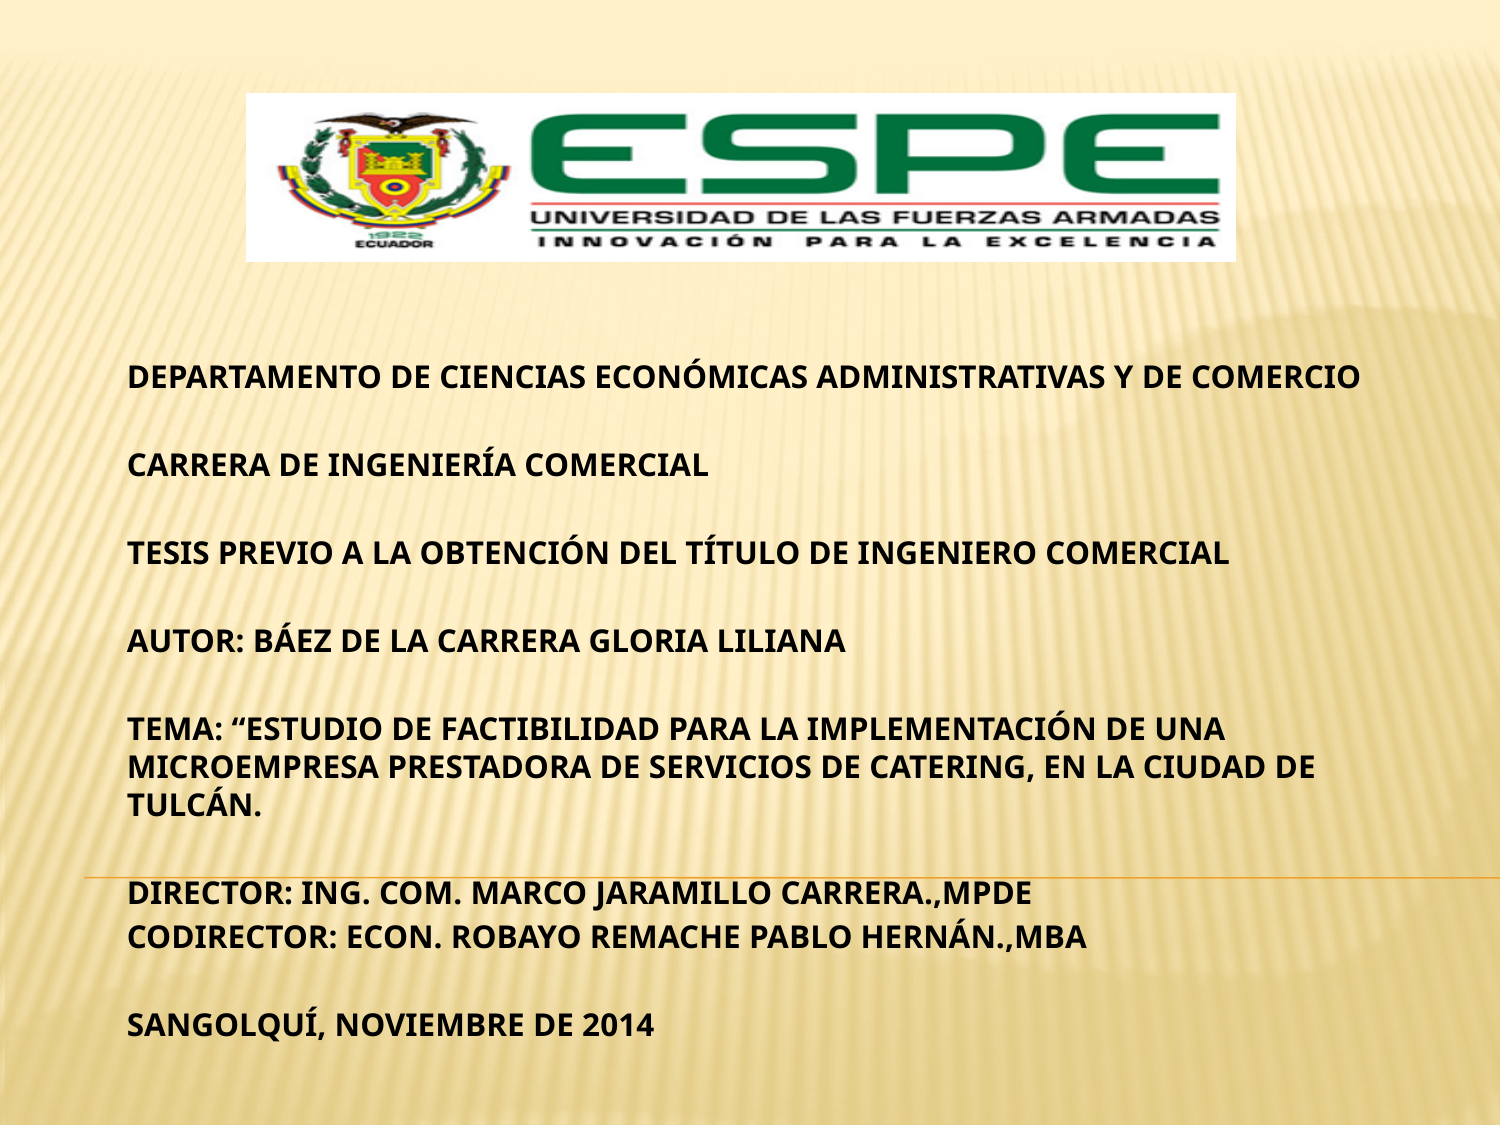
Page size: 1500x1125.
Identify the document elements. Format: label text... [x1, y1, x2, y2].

subtitle DEPARTAMENTO DE CIENCIAS ECONÓMICAS ADMINISTRATIVAS Y DE COMERCIO CARRERA DE INGENIERÍA COMERCIAL TESIS PREVIO A LA OBTENCIÓN DEL TÍTULO DE INGENIERO COMERCIAL AUTOR: BÁEZ DE LA CARRERA GLORIA LILIANA TEMA: “ESTUDIO DE FACTIBILIDAD PARA LA IMPLEMENTACIÓN DE UNA MICROEMPRESA PRESTADORA DE SERVICIOS DE CATERING, EN LA CIUDAD DE TULCÁN. DIRECTOR: ING. COM. MARCO JARAMILLO CARRERA.,MPDE CODIRECTOR: ECON. ROBAYO REMACHE PABLO HERNÁN.,MBA SANGOLQUÍ, NOVIEMBRE DE 2014 [112, 349, 1436, 1059]
picture [245, 93, 1237, 263]
